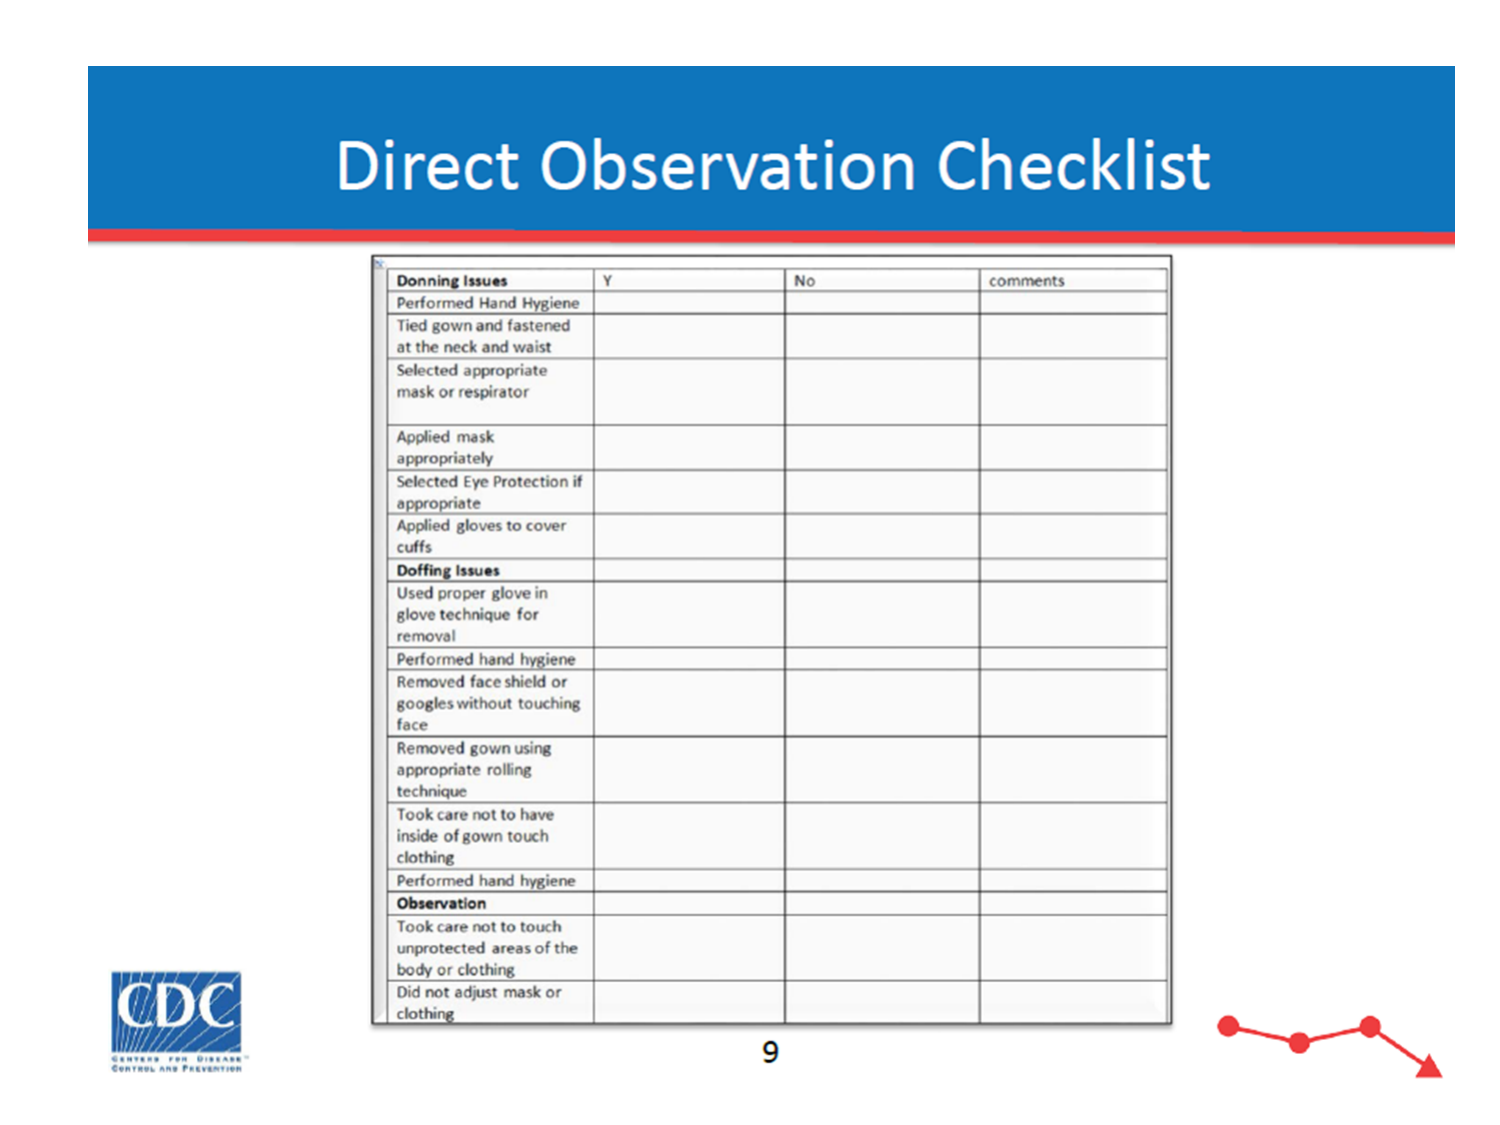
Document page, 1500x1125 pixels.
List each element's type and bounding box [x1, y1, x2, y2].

picture [88, 66, 1455, 1091]
